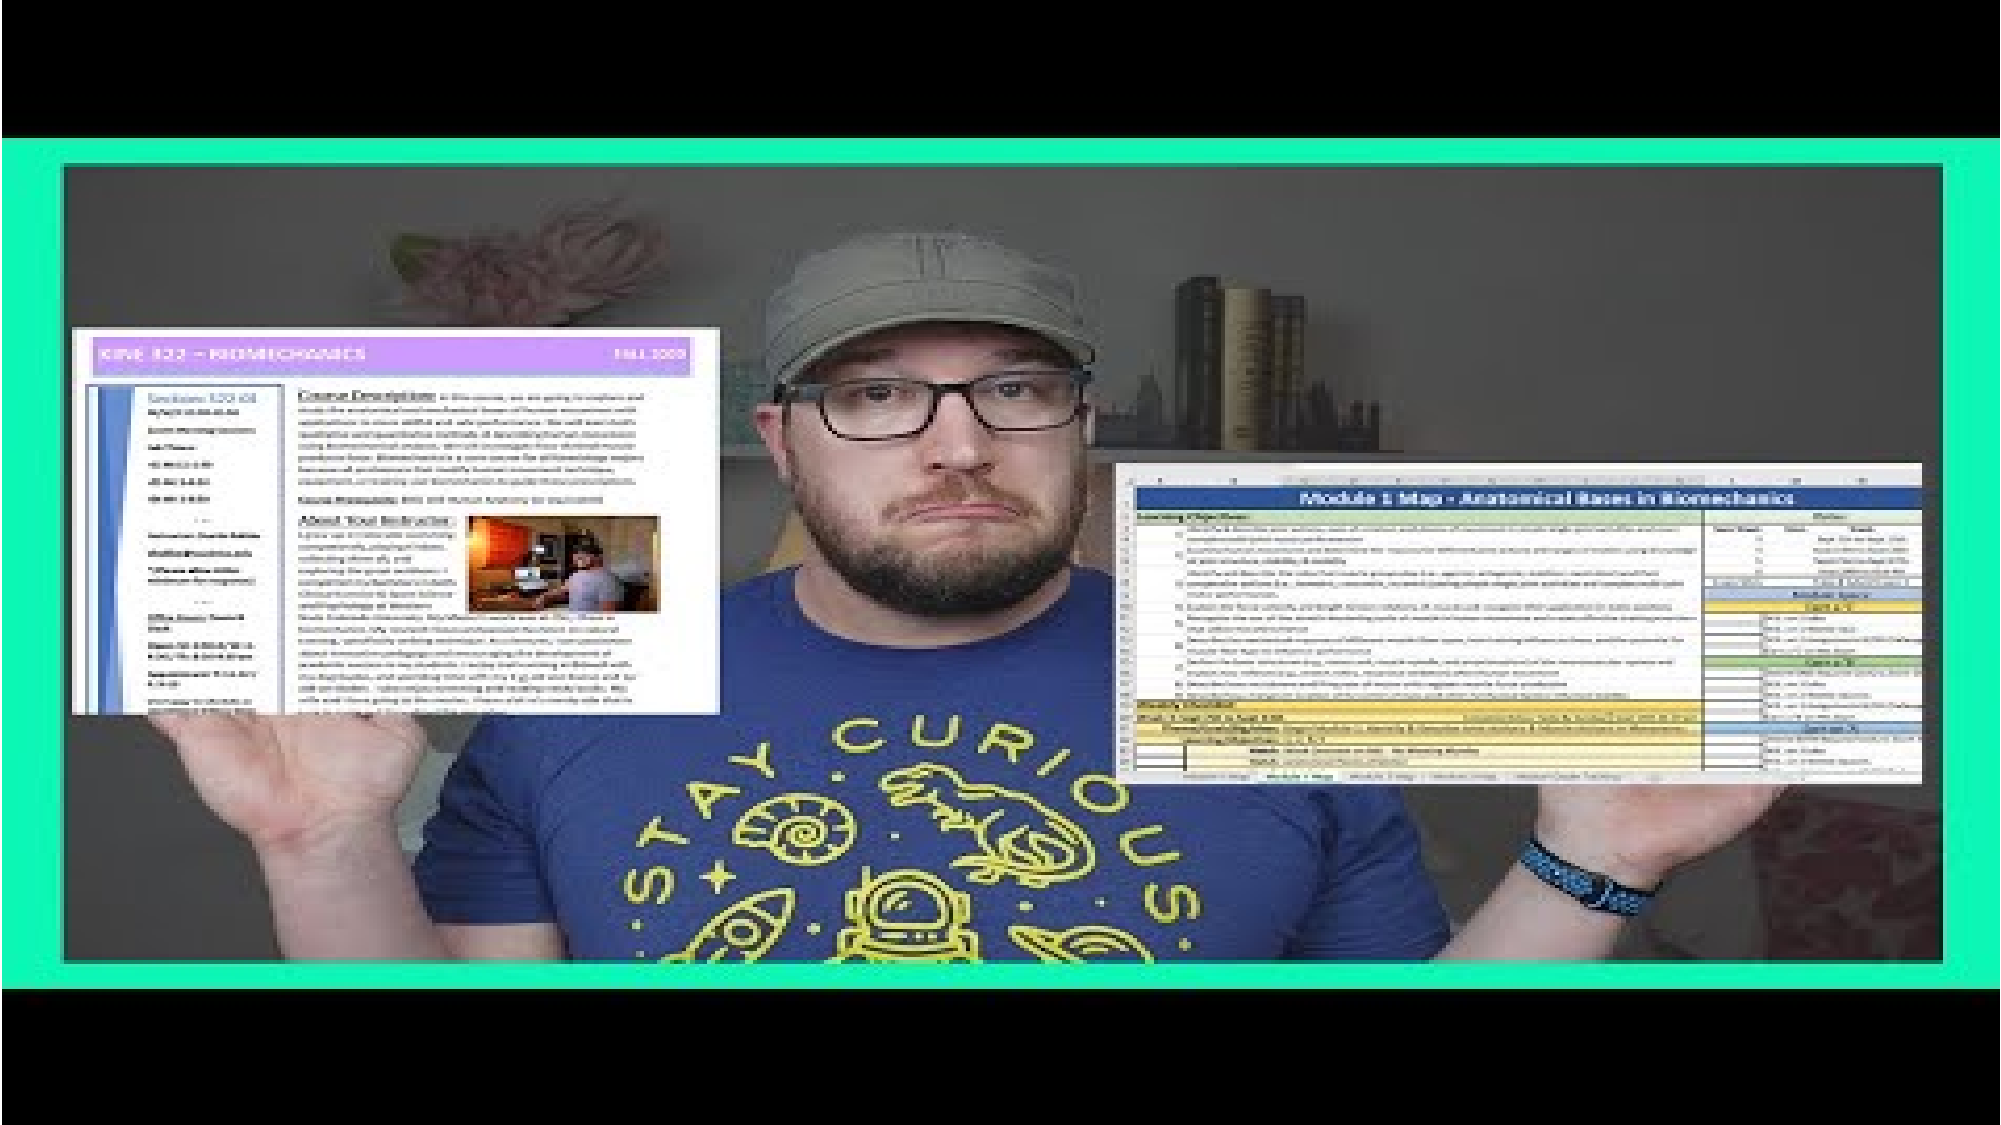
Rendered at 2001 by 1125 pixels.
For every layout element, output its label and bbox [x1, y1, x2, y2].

text_box [1, 0, 2000, 1125]
